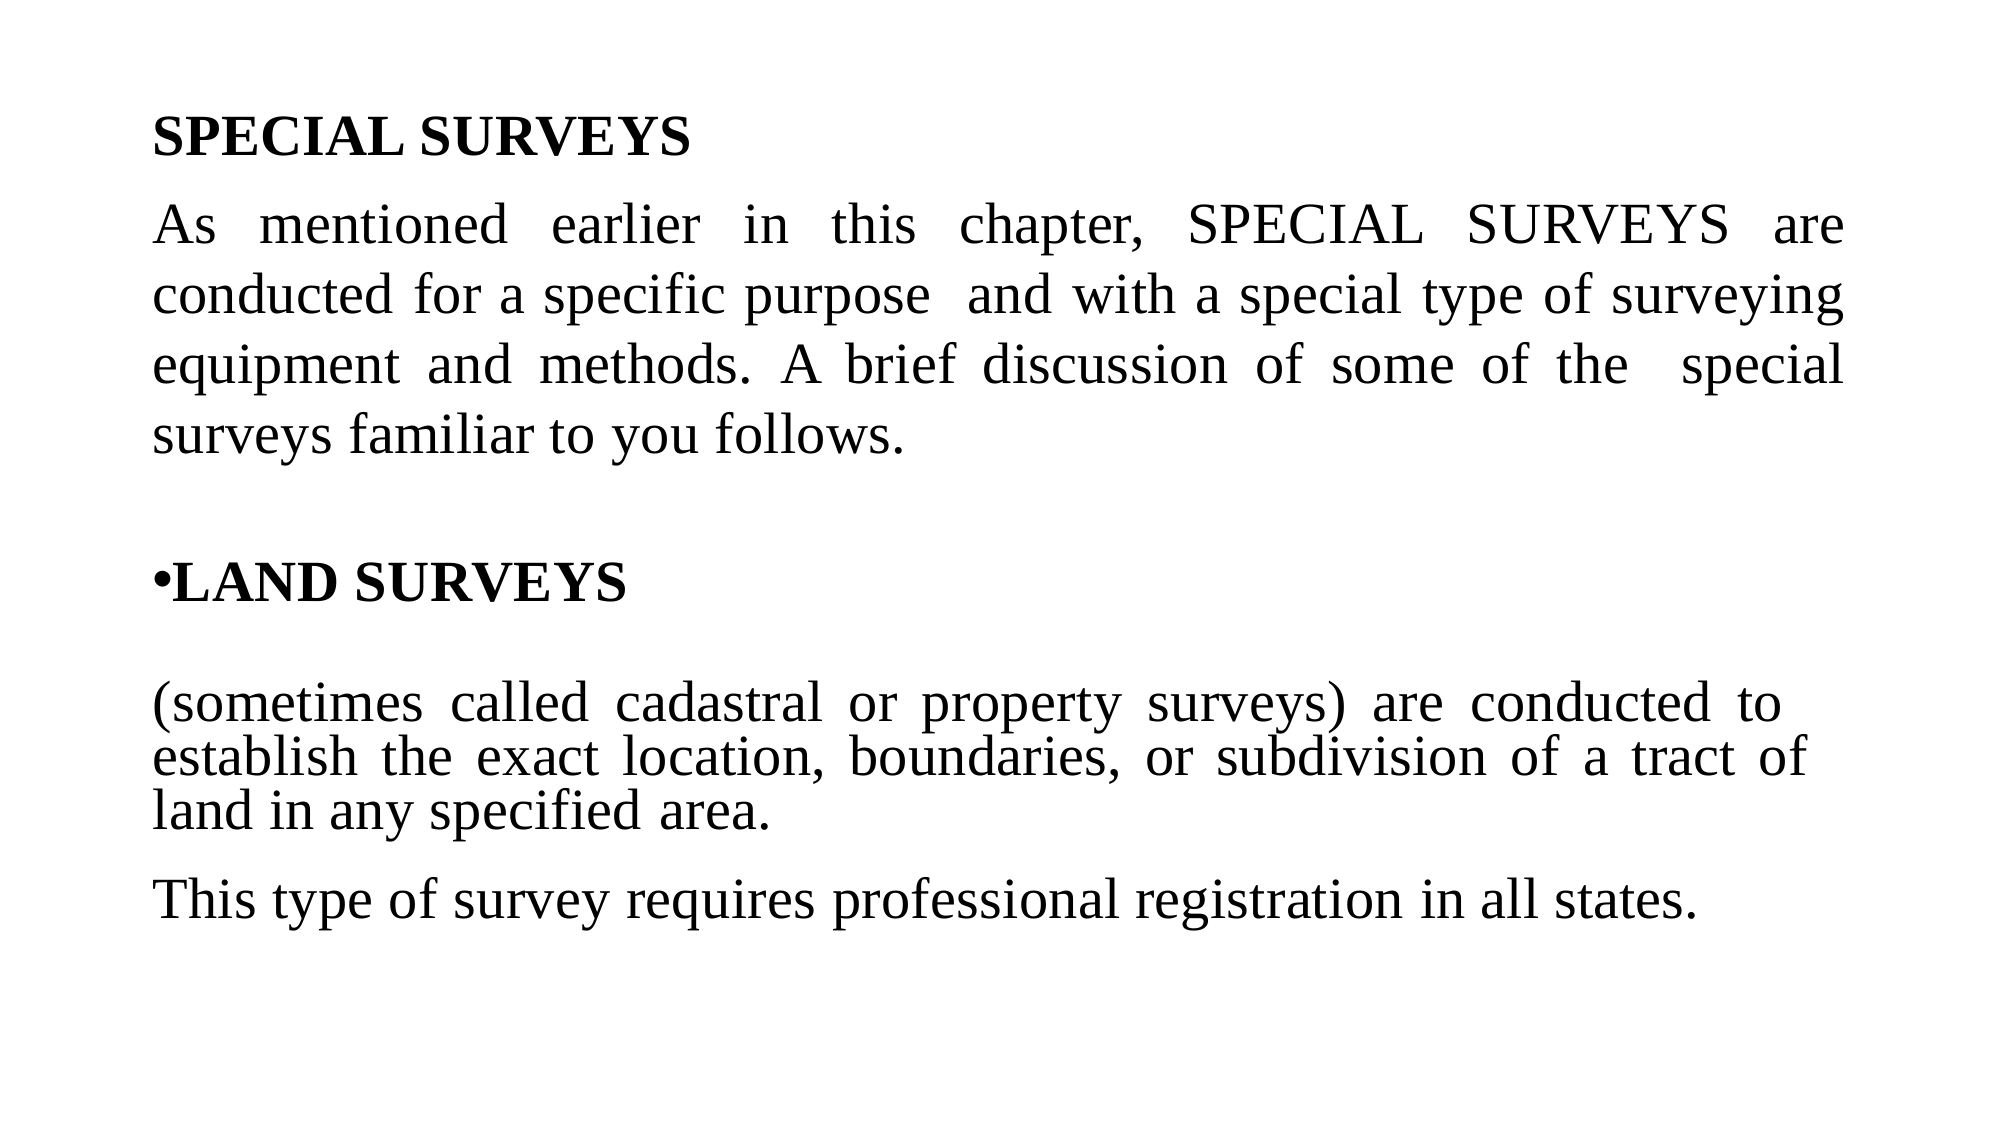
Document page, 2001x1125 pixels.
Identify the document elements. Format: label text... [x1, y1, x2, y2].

list SPECIAL SURVEYS As mentioned earlier in this chapter, SPECIAL SURVEYS are conducted for a specific purpose and with a special type of surveying equipment and methods. A brief discussion of some of the special surveys familiar to you follows. LAND SURVEYS (sometimes called cadastral or property surveys) are conducted to establish the exact location, boundaries, or subdivision of a tract of land in any specified area. This type of survey requires professional registration in all states. [137, 105, 1863, 1014]
